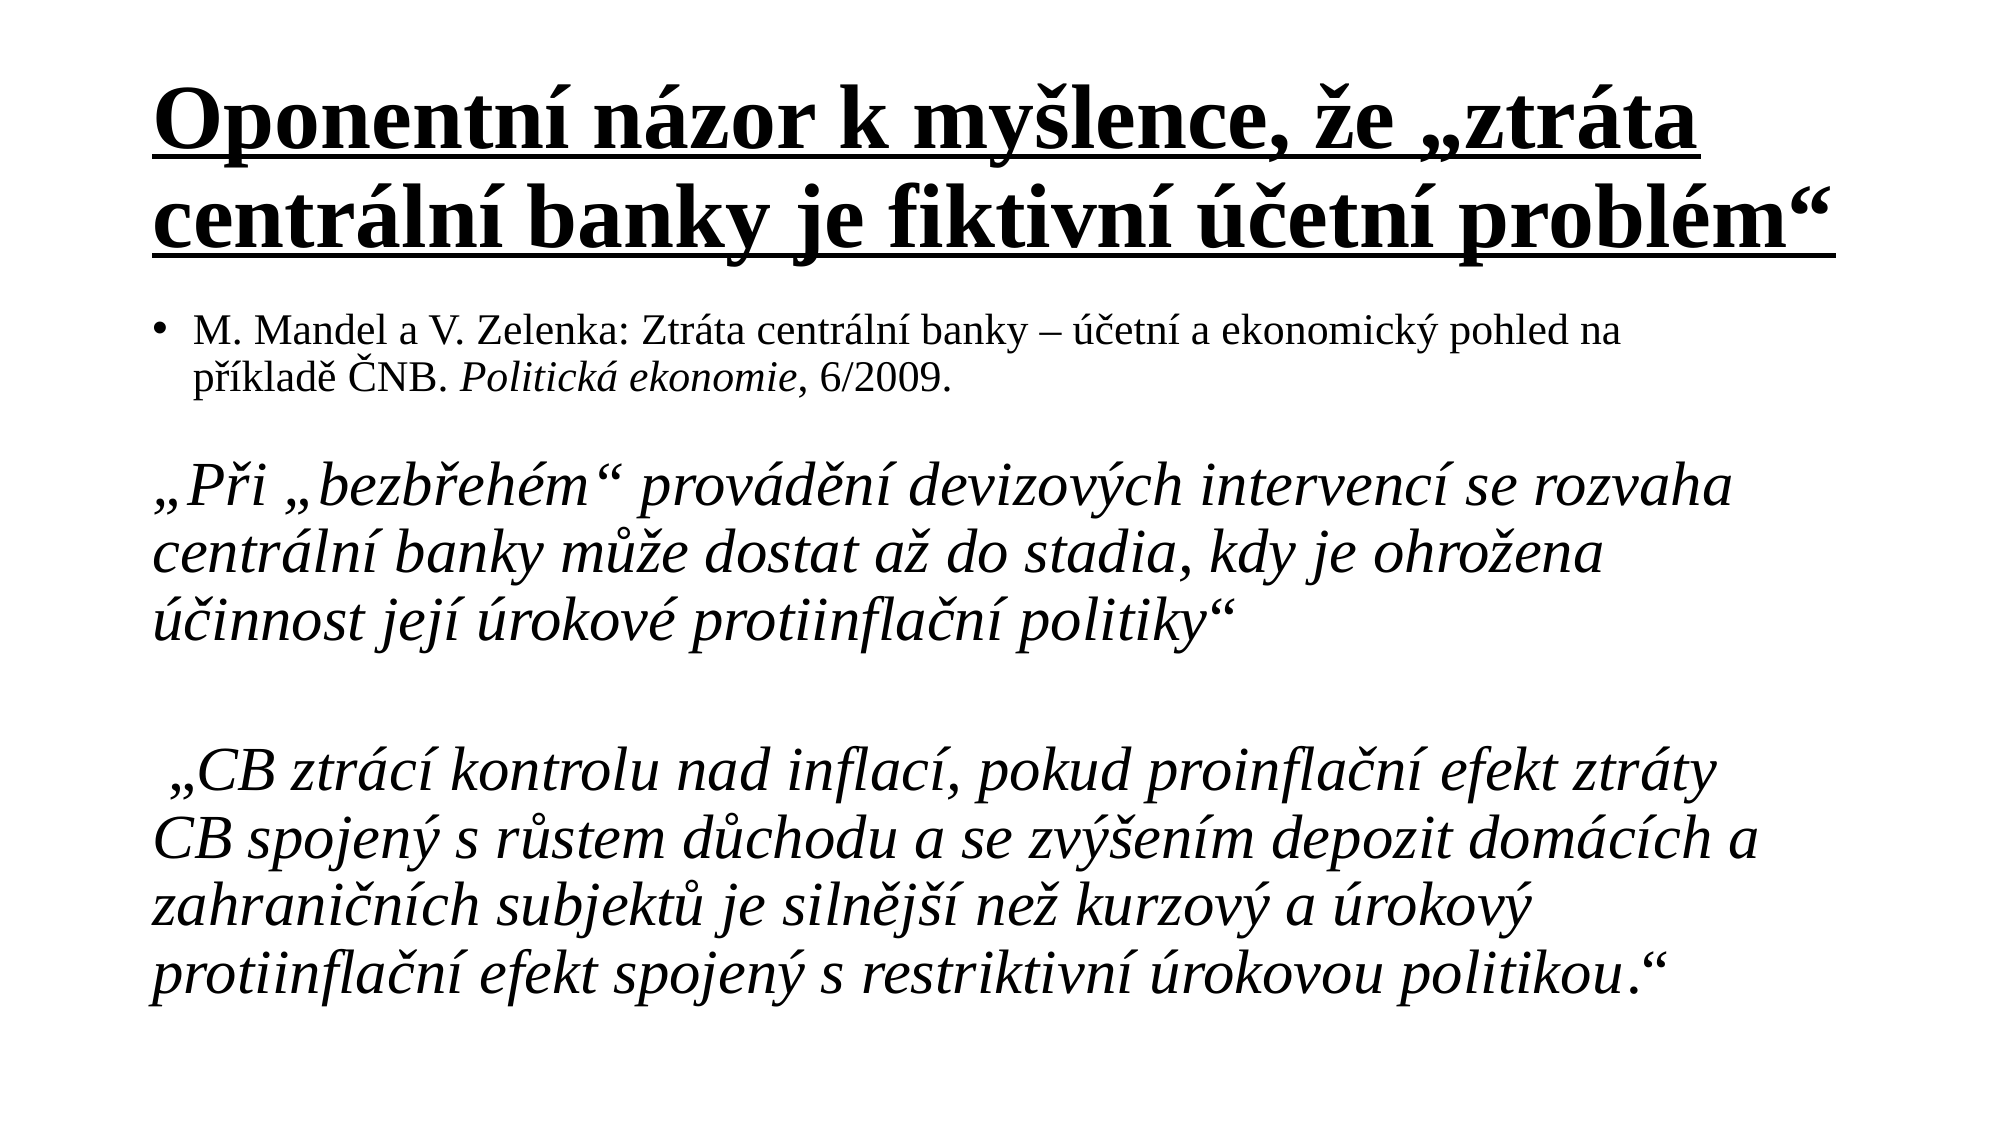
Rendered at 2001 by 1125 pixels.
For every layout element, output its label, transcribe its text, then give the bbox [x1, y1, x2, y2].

title Oponentní názor k myšlence, že „ztráta centrální banky je fiktivní účetní problém“ [137, 59, 1863, 278]
list M. Mandel a V. Zelenka: Ztráta centrální banky – účetní a ekonomický pohled na příkladě ČNB. Politická ekonomie, 6/2009. „Při „bezbřehém“ provádění devizových intervencí se rozvaha centrální banky může dostat až do stadia, kdy je ohrožena účinnost její úrokové protiinflační politiky“ „CB ztrácí kontrolu nad inflací, pokud proinflační efekt ztráty CB spojený s růstem důchodu a se zvýšením depozit domácích a zahraničních subjektů je silnější než kurzový a úrokový protiinflační efekt spojený s restriktivní úrokovou politikou.“ [137, 299, 1791, 1047]
